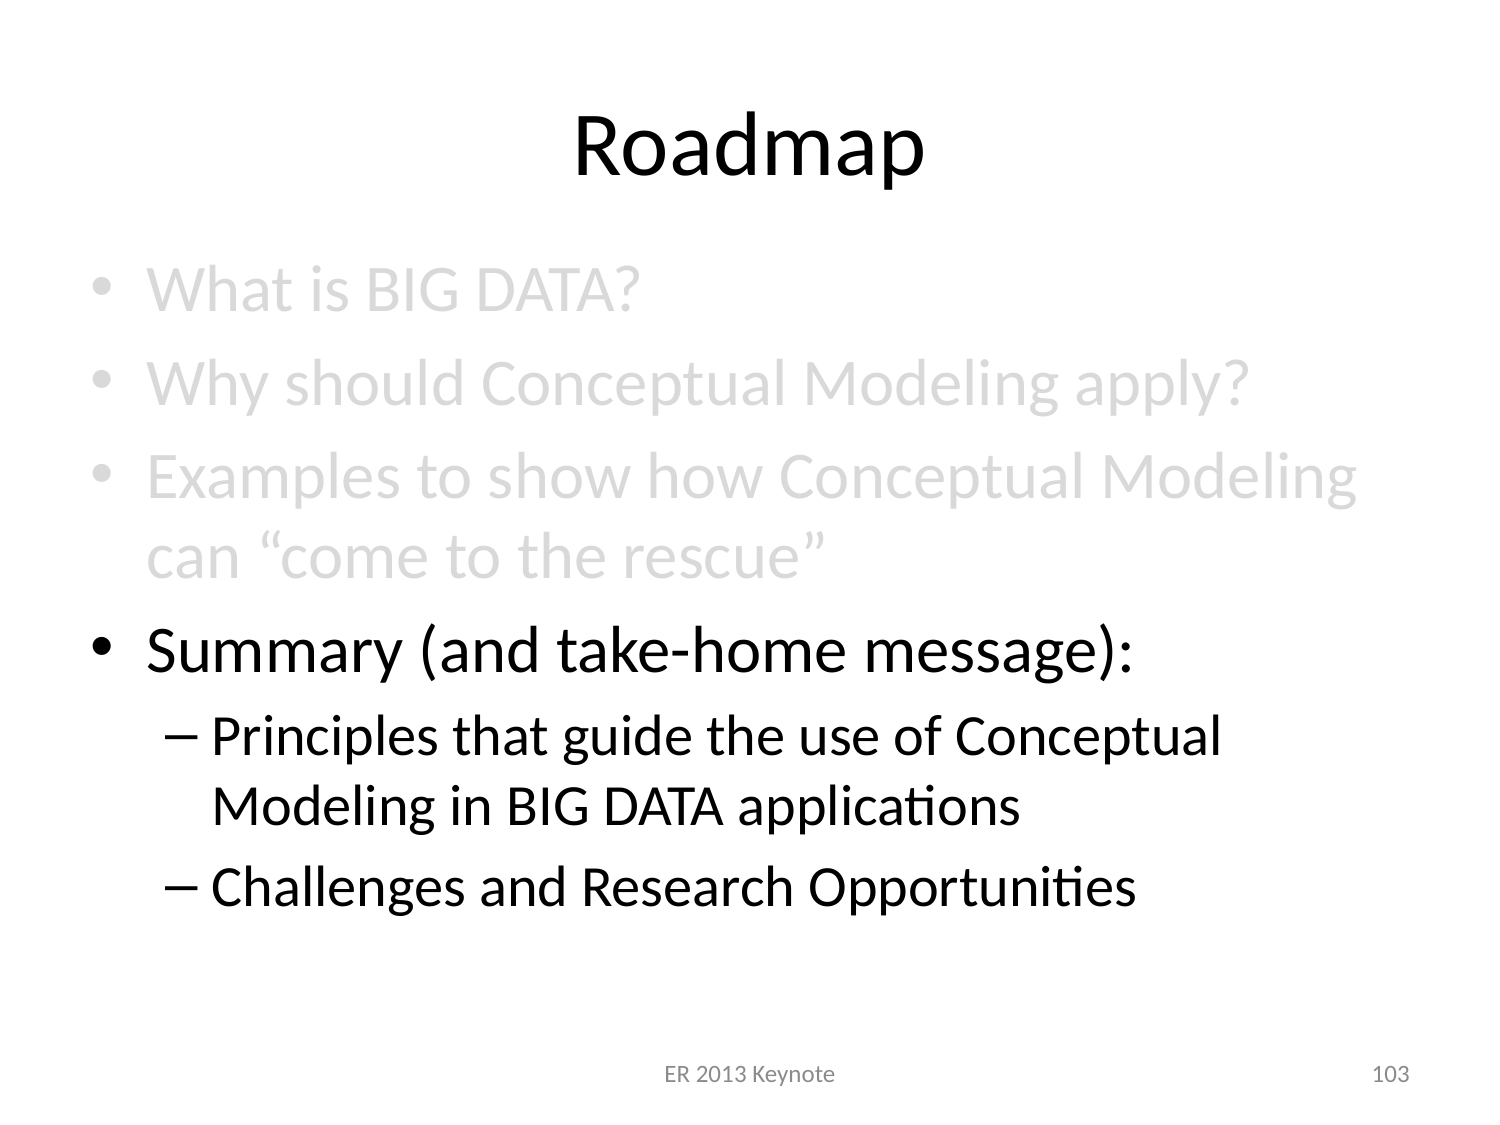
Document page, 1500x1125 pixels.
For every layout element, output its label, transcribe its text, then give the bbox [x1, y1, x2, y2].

slide_number 103 [1074, 1042, 1425, 1103]
list What is BIG DATA? Why should Conceptual Modeling apply? Examples to show how Conceptual Modeling can “come to the rescue” Summary (and take-home message): Principles that guide the use of Conceptual Modeling in BIG DATA applications Challenges and Research Opportunities [75, 237, 1425, 1013]
title Roadmap [75, 45, 1425, 233]
footer ER 2013 Keynote [512, 1042, 988, 1103]
